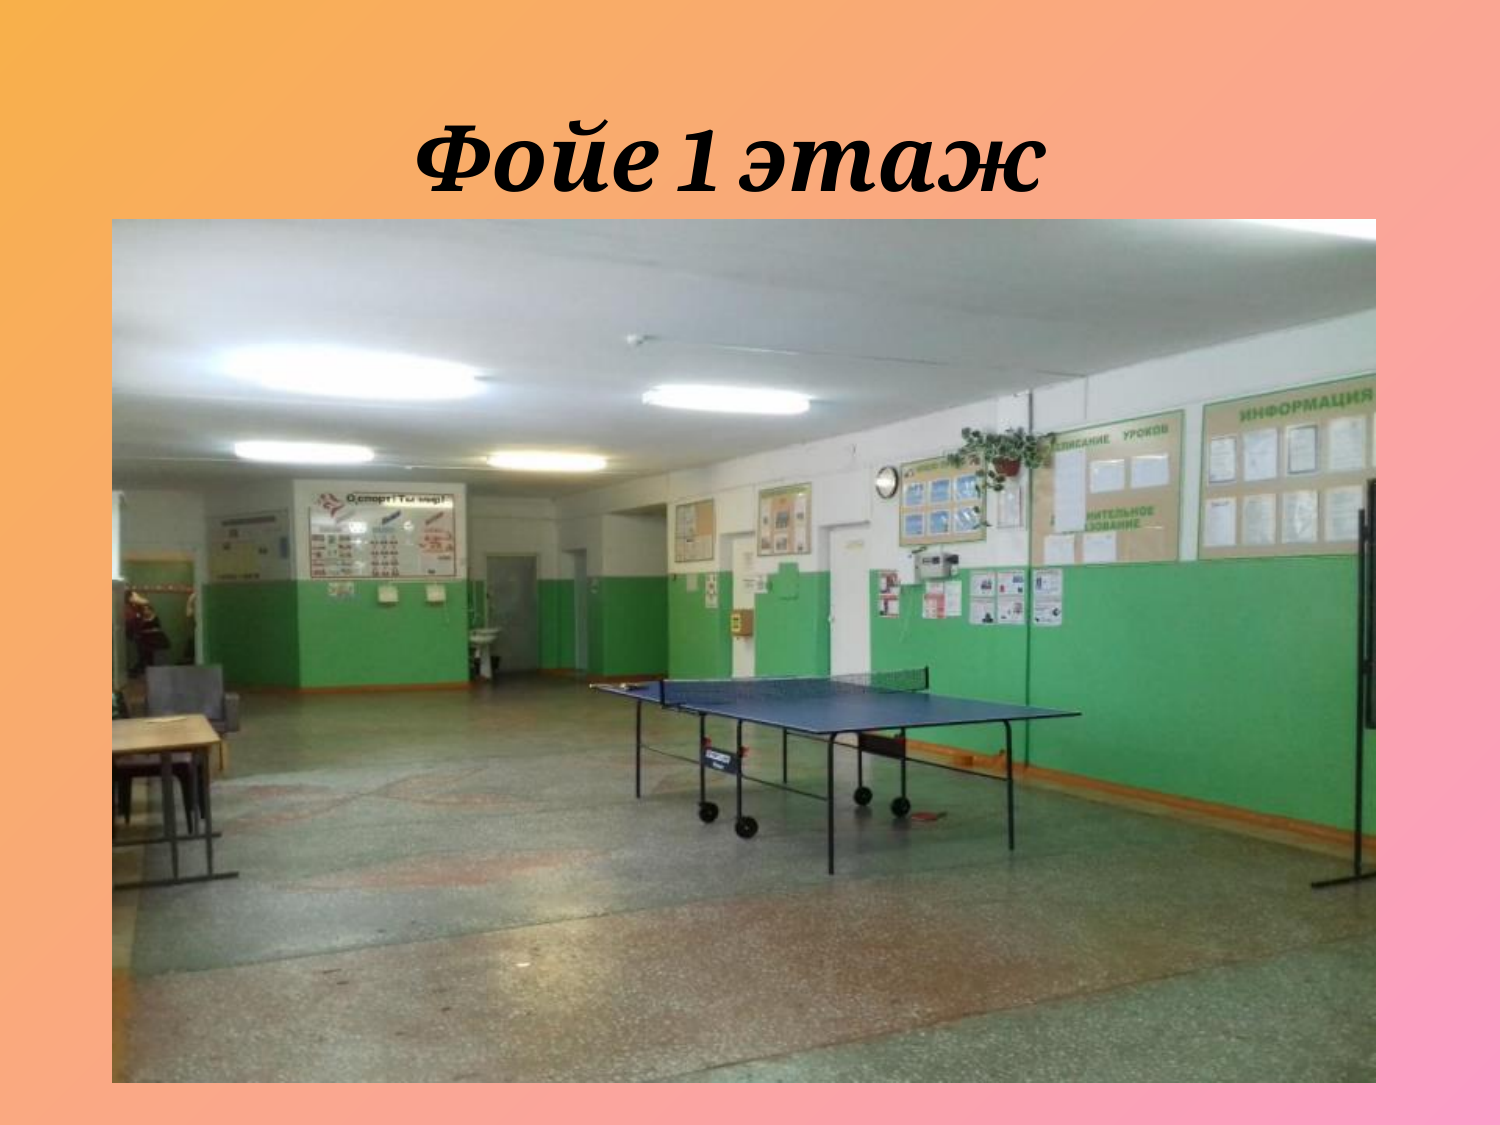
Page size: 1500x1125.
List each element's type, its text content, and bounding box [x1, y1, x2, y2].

text_box Фойе 1 этаж [112, 89, 1329, 218]
picture [111, 219, 1377, 1083]
title [75, 45, 1425, 233]
